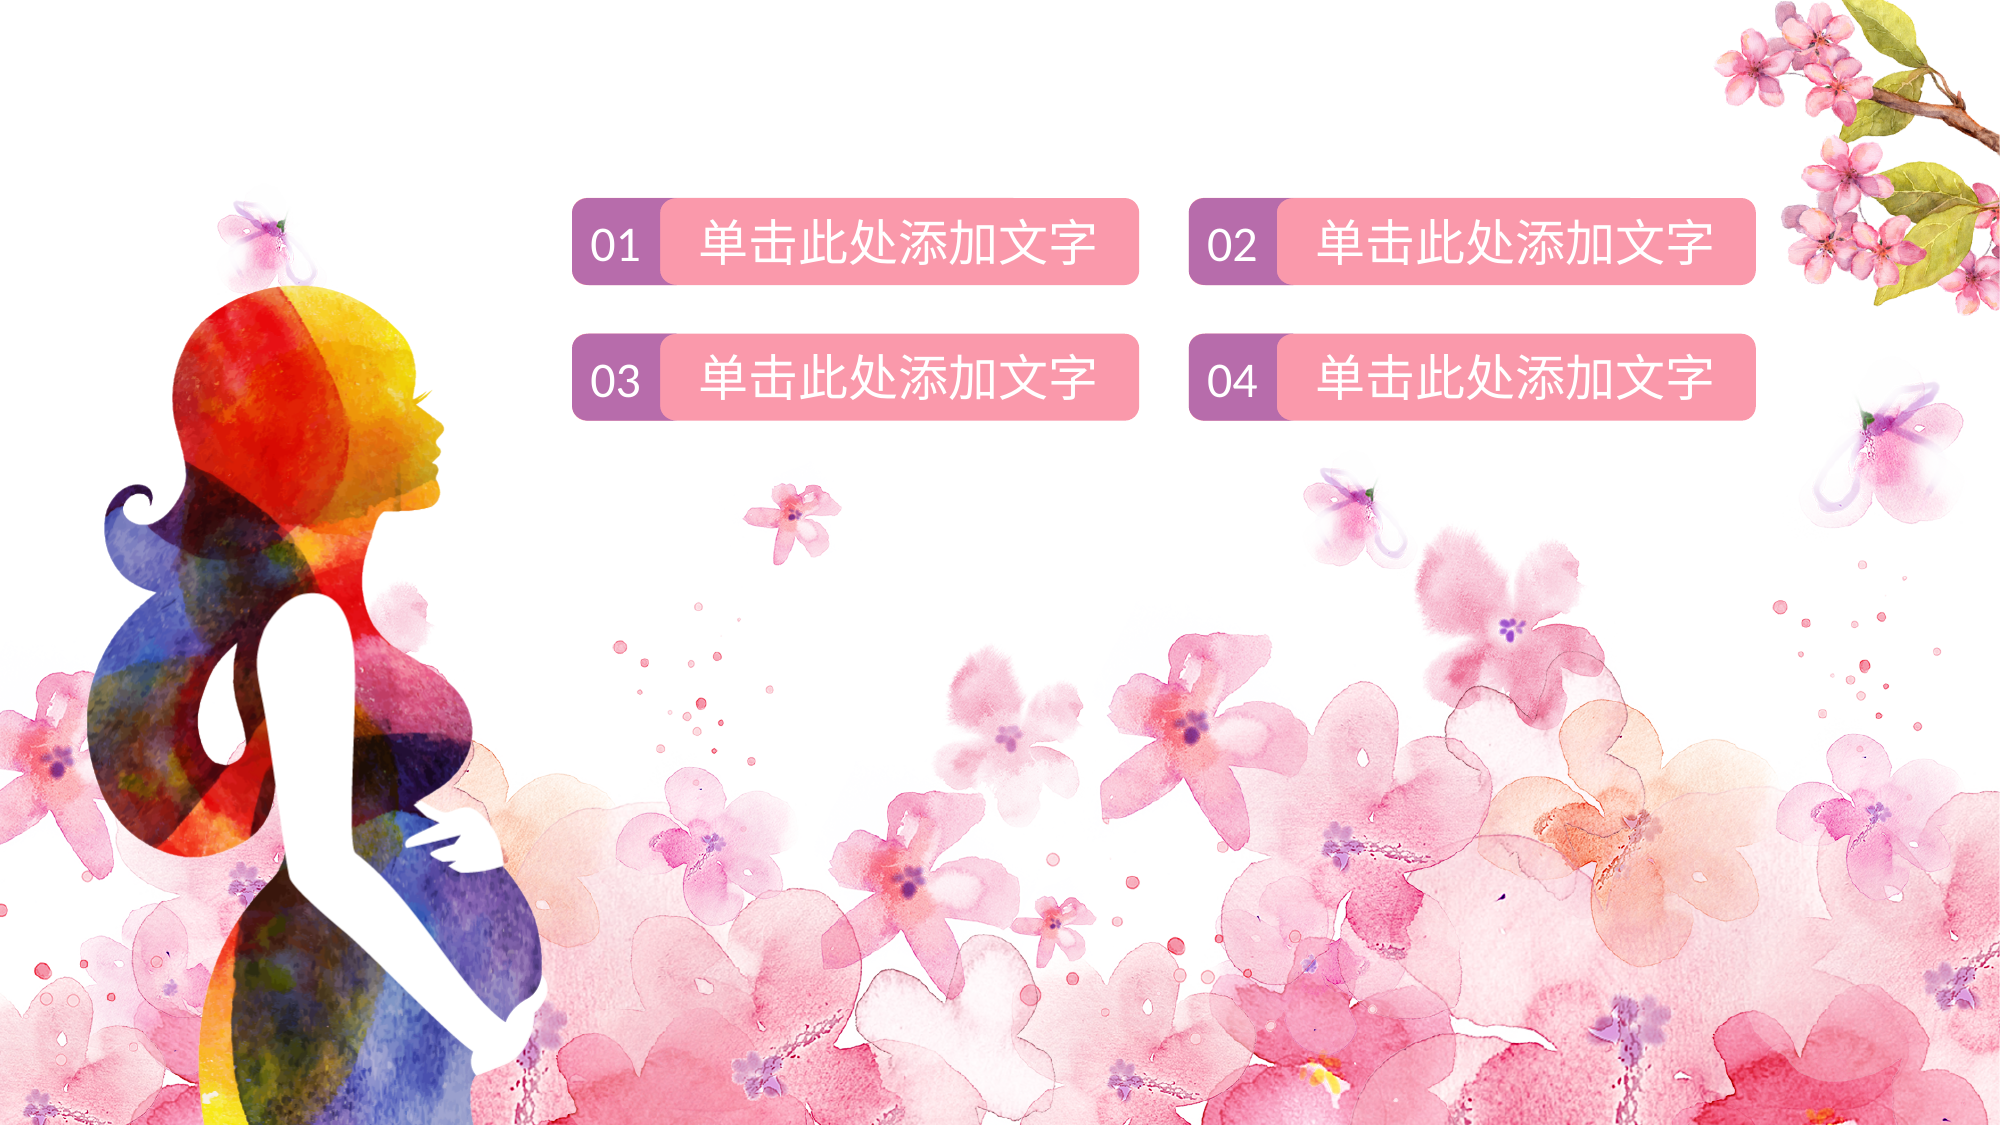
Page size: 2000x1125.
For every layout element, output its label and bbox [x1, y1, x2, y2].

text_box [571, 197, 1140, 286]
picture [0, 0, 2000, 1125]
text_box [571, 333, 1140, 421]
text_box [1188, 333, 1757, 421]
text_box [1188, 197, 1697, 286]
